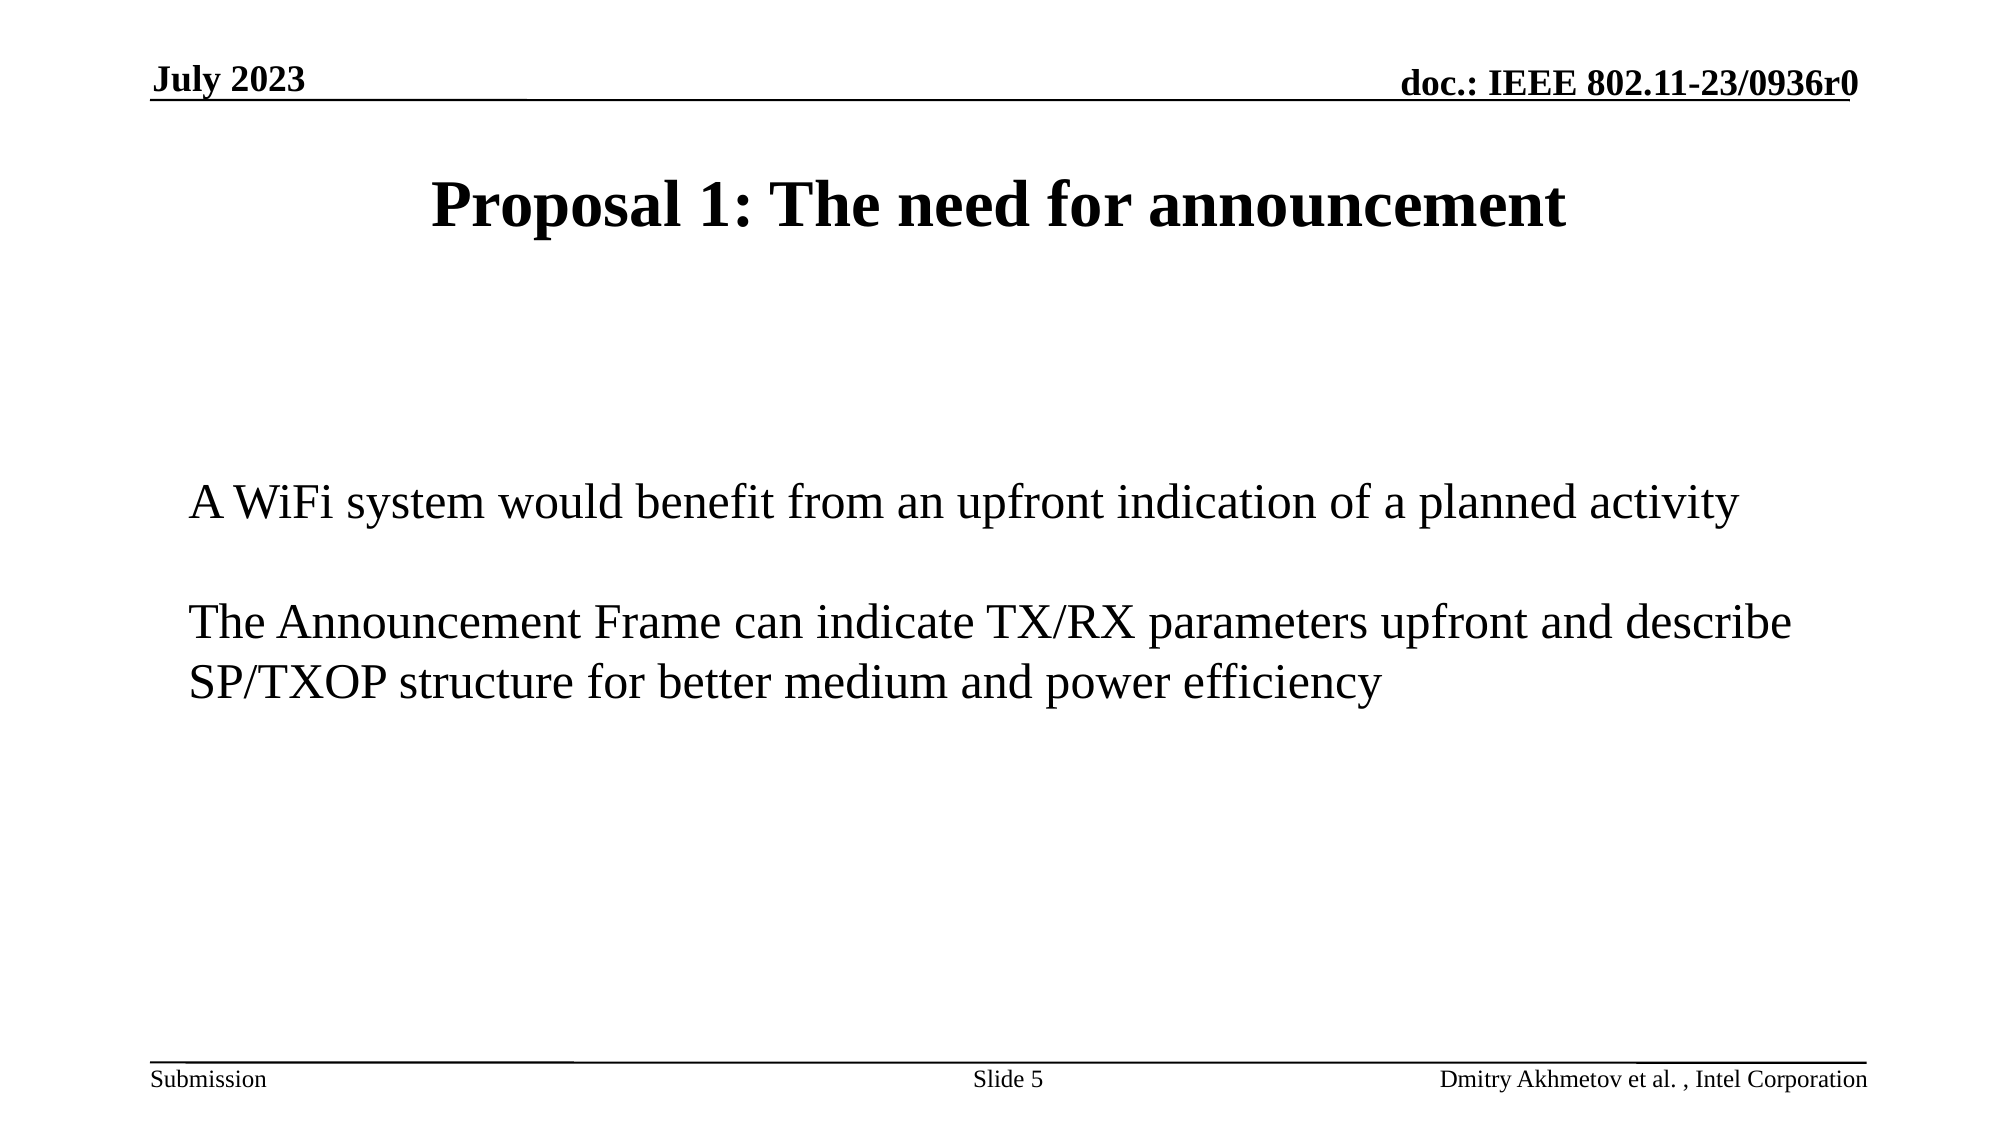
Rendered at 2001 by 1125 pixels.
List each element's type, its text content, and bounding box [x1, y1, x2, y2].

footer Dmitry Akhmetov et al. , Intel Corporation [1171, 1061, 1869, 1093]
title Proposal 1: The need for announcement [149, 112, 1850, 288]
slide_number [152, 54, 563, 100]
text_box A WiFi system would benefit from an upfront indication of a planned activity The Announcement Frame can indicate TX/RX parameters upfront and describe SP/TXOP structure for better medium and power efficiency [173, 460, 1911, 716]
slide_number Slide 5 [950, 1061, 1067, 1123]
